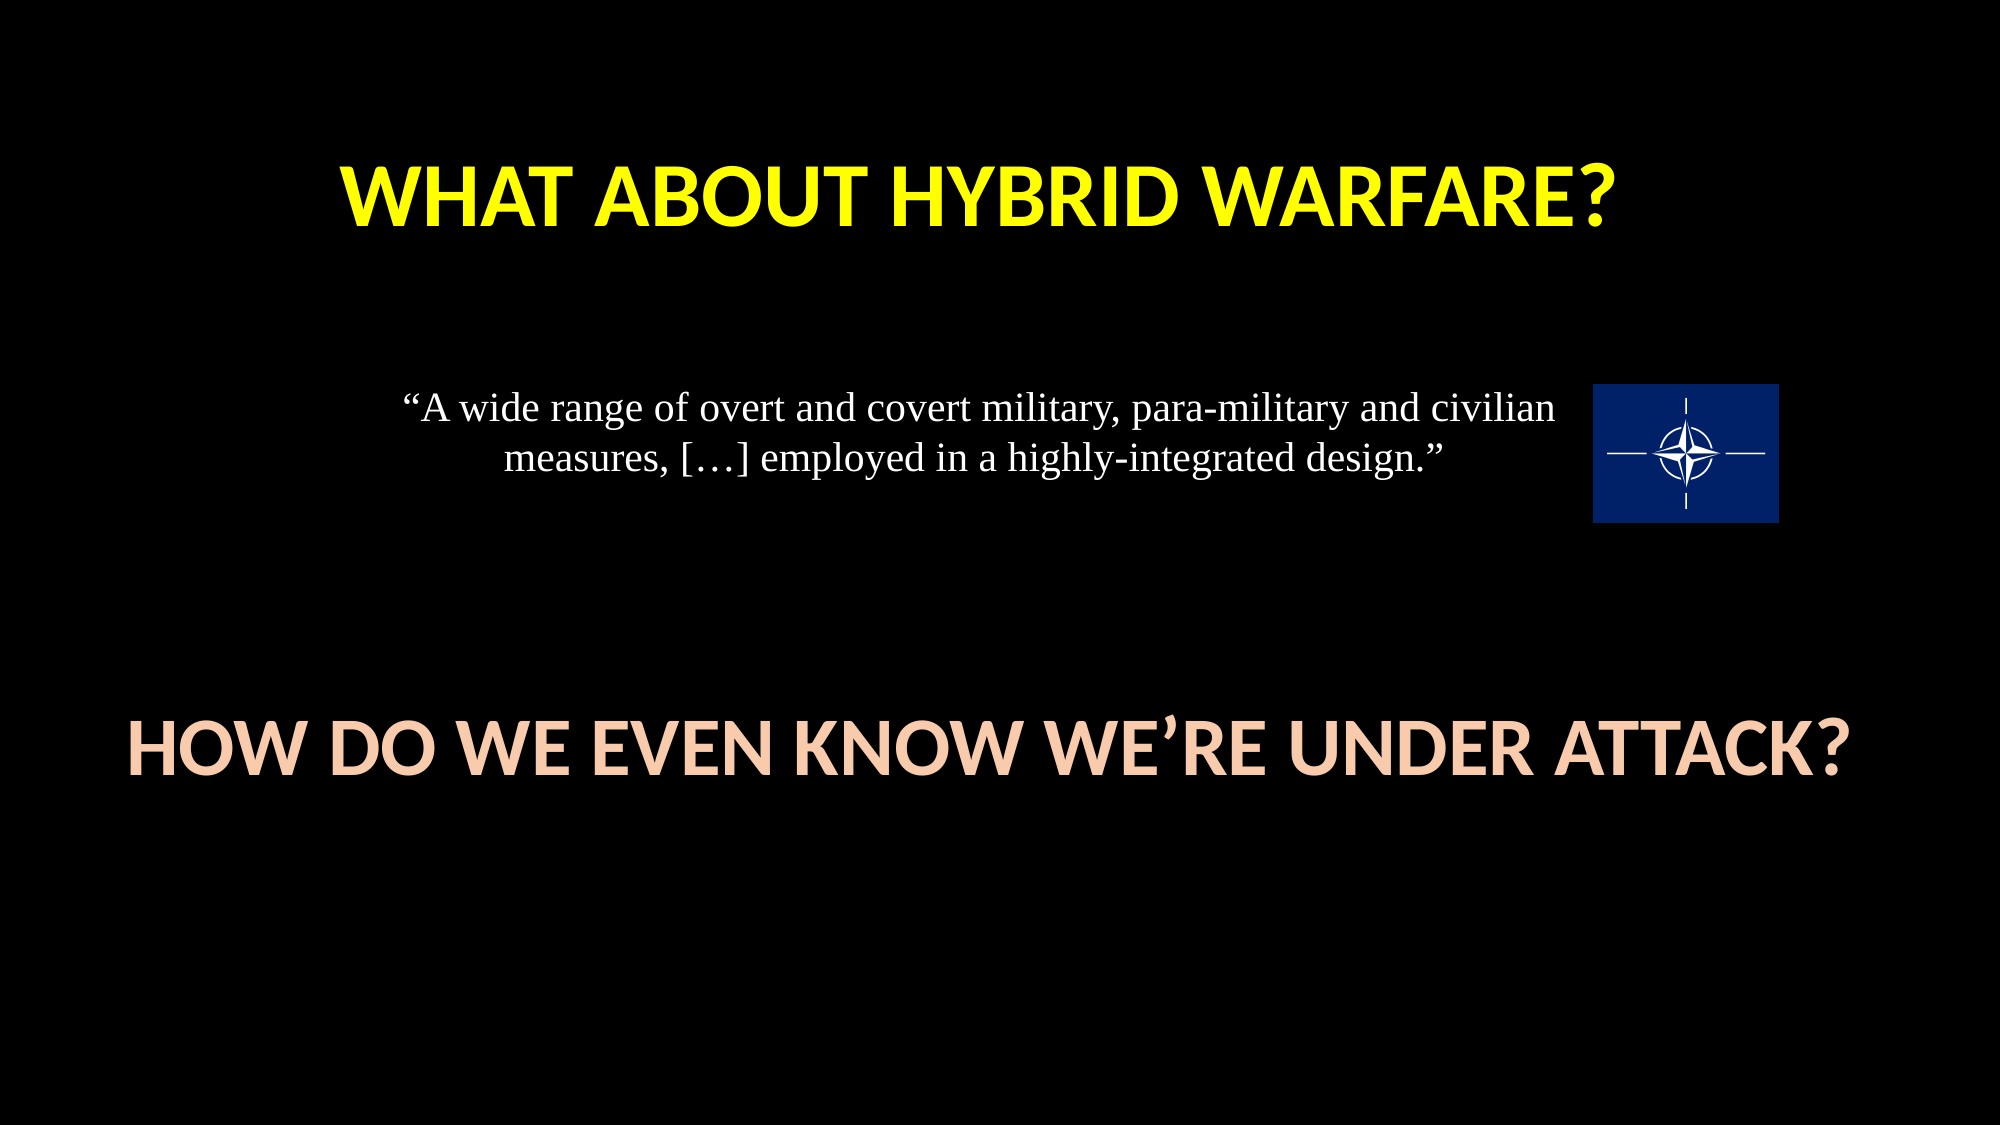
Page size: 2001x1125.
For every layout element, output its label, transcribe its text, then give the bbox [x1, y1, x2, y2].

picture [1593, 384, 1779, 524]
text_box “A wide range of overt and covert military, para-military and civilian measures, […] employed in a highly-integrated design.” [377, 372, 1582, 533]
text_box WHAT ABOUT HYBRID WARFARE? HOW DO WE EVEN KNOW WE’RE UNDER ATTACK? [50, 126, 1909, 912]
